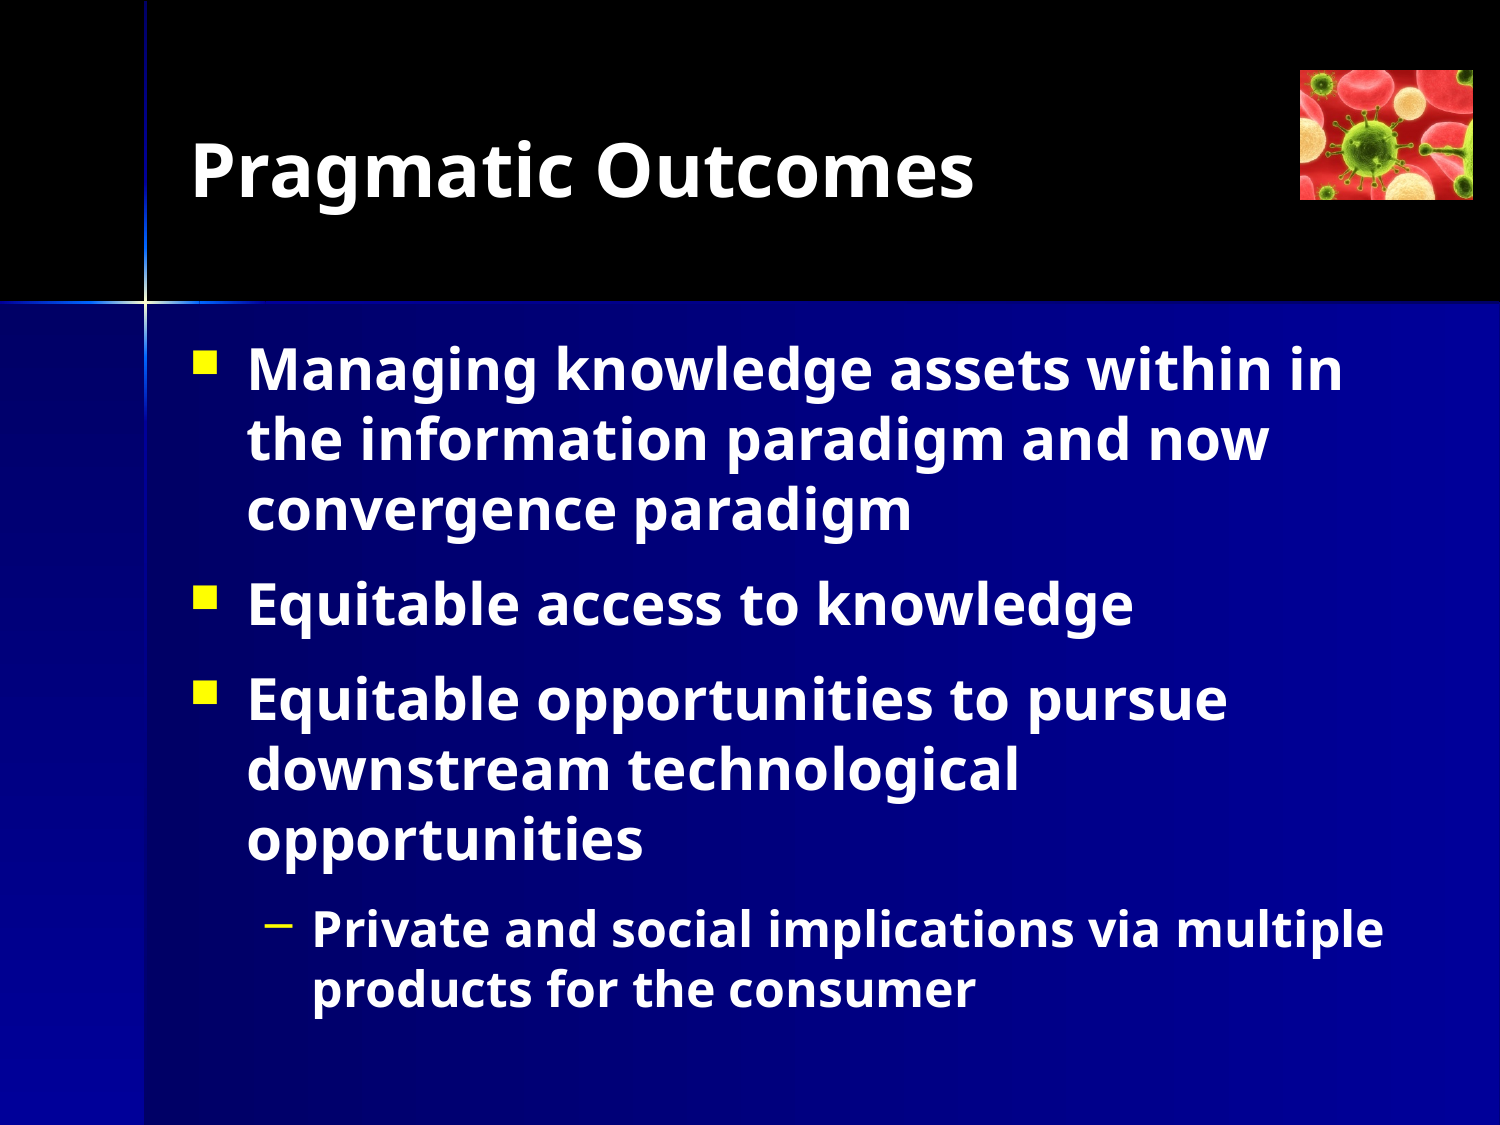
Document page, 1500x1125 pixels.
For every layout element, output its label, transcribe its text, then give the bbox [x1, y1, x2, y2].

picture [1413, 70, 1473, 200]
list Managing knowledge assets within in the information paradigm and now convergence paradigm Equitable access to knowledge Equitable opportunities to pursue downstream technological opportunities Private and social implications via multiple products for the consumer [174, 324, 1413, 1001]
title Pragmatic Outcomes [174, 49, 1413, 286]
